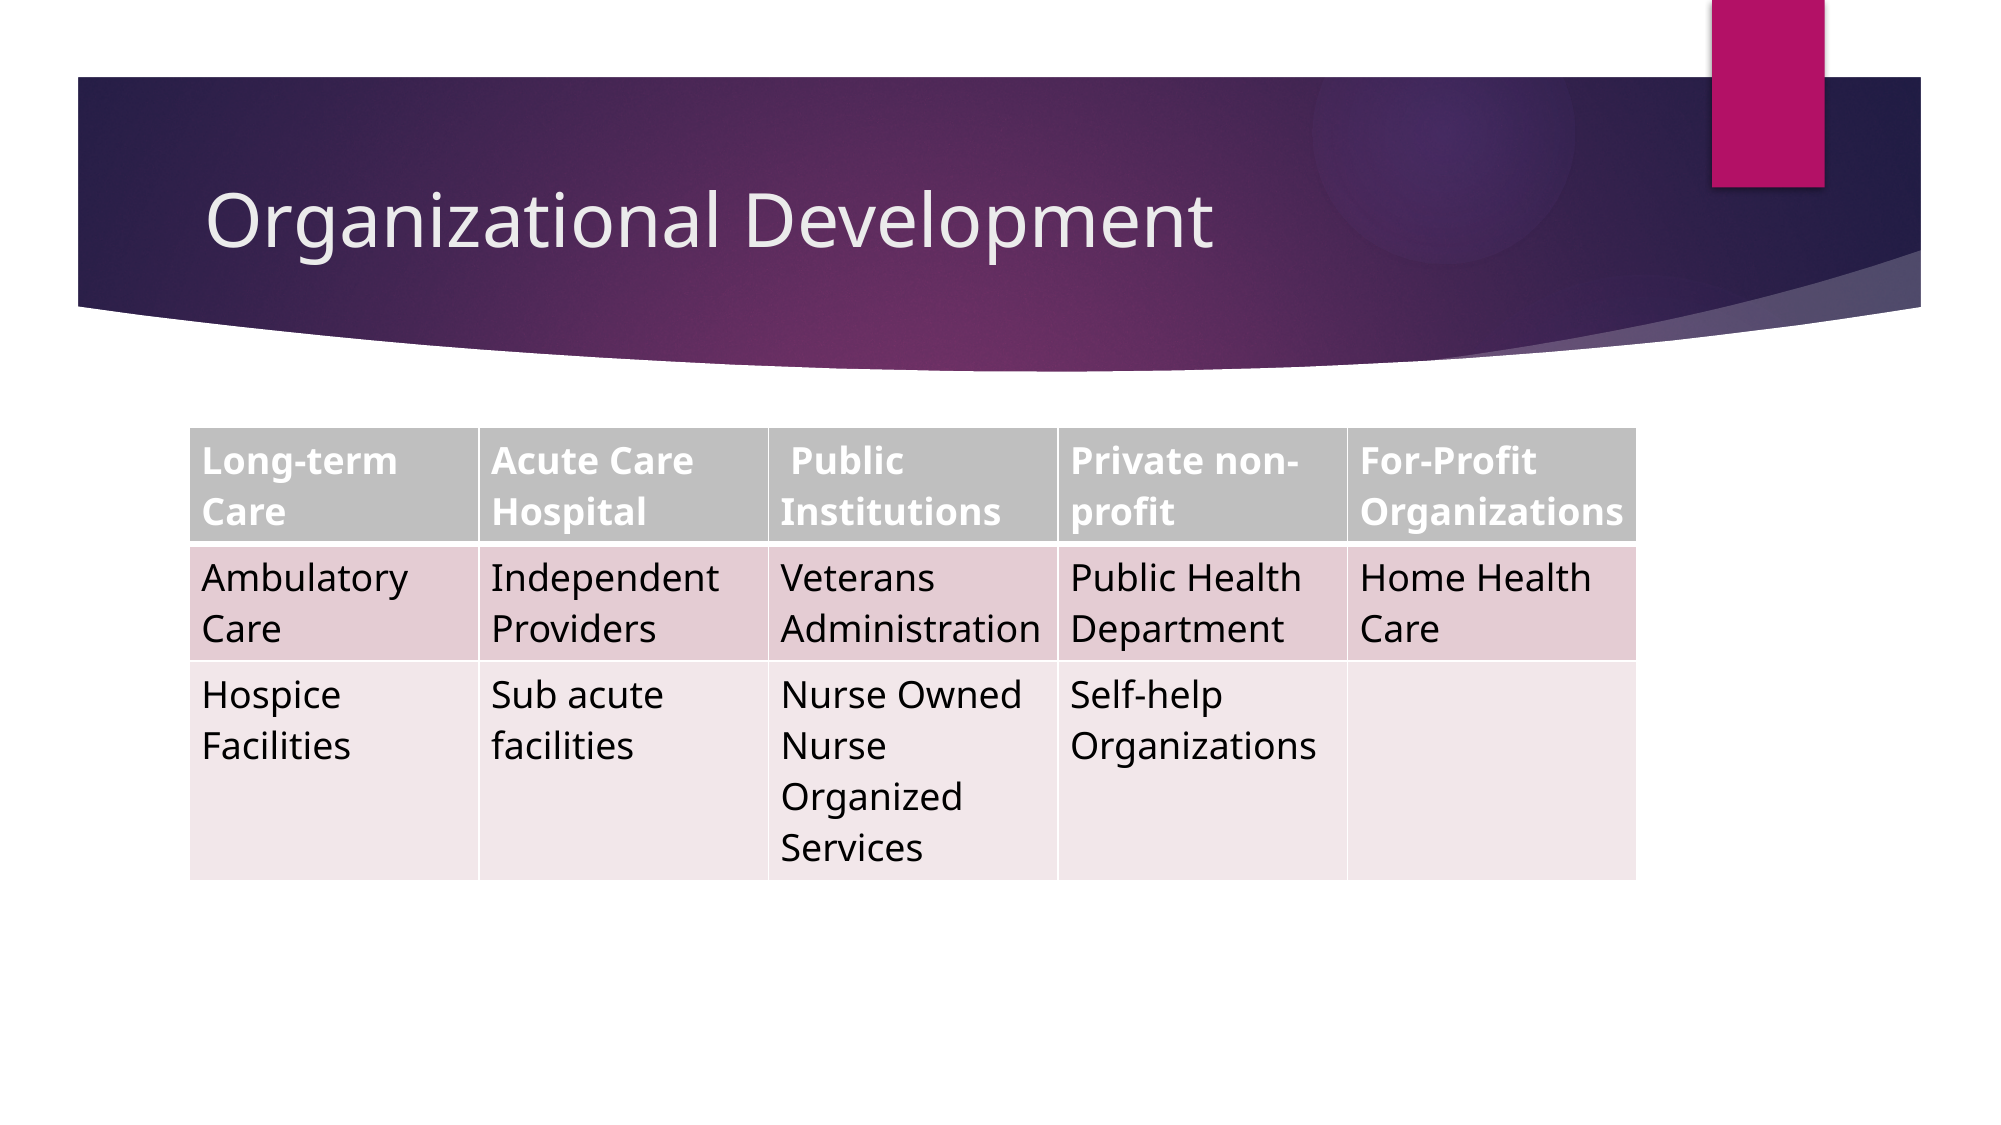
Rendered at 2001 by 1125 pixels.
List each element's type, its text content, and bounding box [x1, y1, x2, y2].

table_cell Nurse Owned Nurse Organized Services [769, 662, 1057, 880]
table_header For-Profit Organizations [1348, 428, 1636, 541]
title Organizational Development [189, 159, 1627, 276]
table_cell Veterans Administration [769, 547, 1057, 660]
table_cell Public Health Department [1059, 547, 1347, 660]
table_header Long-term Care [190, 428, 478, 541]
table_cell Home Health Care [1348, 547, 1636, 660]
table_header Private non-profit [1059, 428, 1347, 541]
table_cell Ambulatory Care [190, 547, 478, 660]
table_cell [1348, 662, 1636, 880]
table_cell Hospice Facilities [190, 662, 478, 880]
table_header Public Institutions [769, 428, 1057, 541]
table_cell Self-help Organizations [1059, 662, 1347, 880]
table_cell Sub acute facilities [480, 662, 768, 880]
table_cell Independent Providers [480, 547, 768, 660]
table_header Acute Care Hospital [480, 428, 768, 541]
